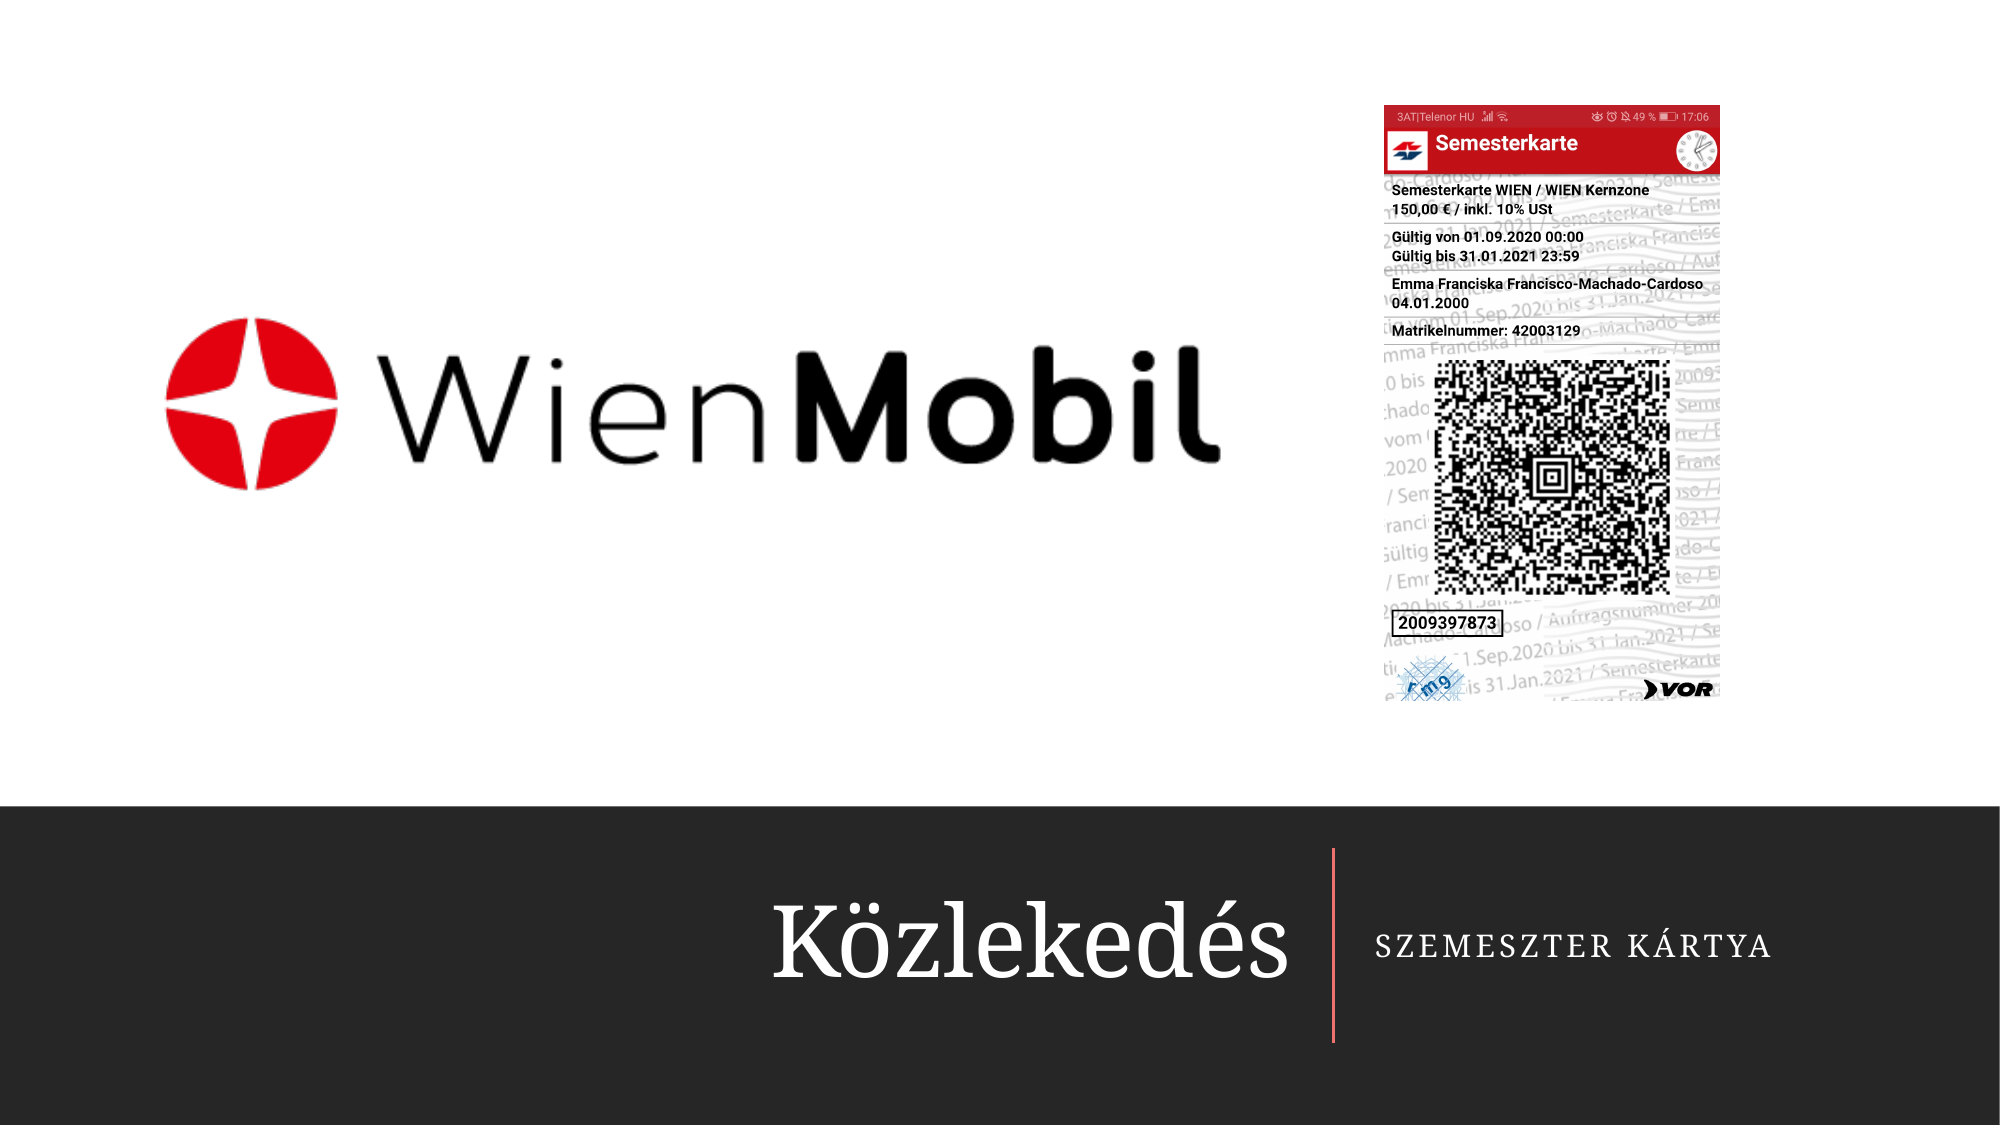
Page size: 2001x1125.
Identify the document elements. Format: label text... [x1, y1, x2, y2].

picture [1384, 104, 1720, 701]
list Szemeszter kártya [1359, 840, 1865, 1050]
picture [104, 260, 1281, 546]
title Közlekedés [135, 840, 1307, 1050]
text_box [0, 805, 2000, 1125]
text_box [0, 0, 2000, 805]
